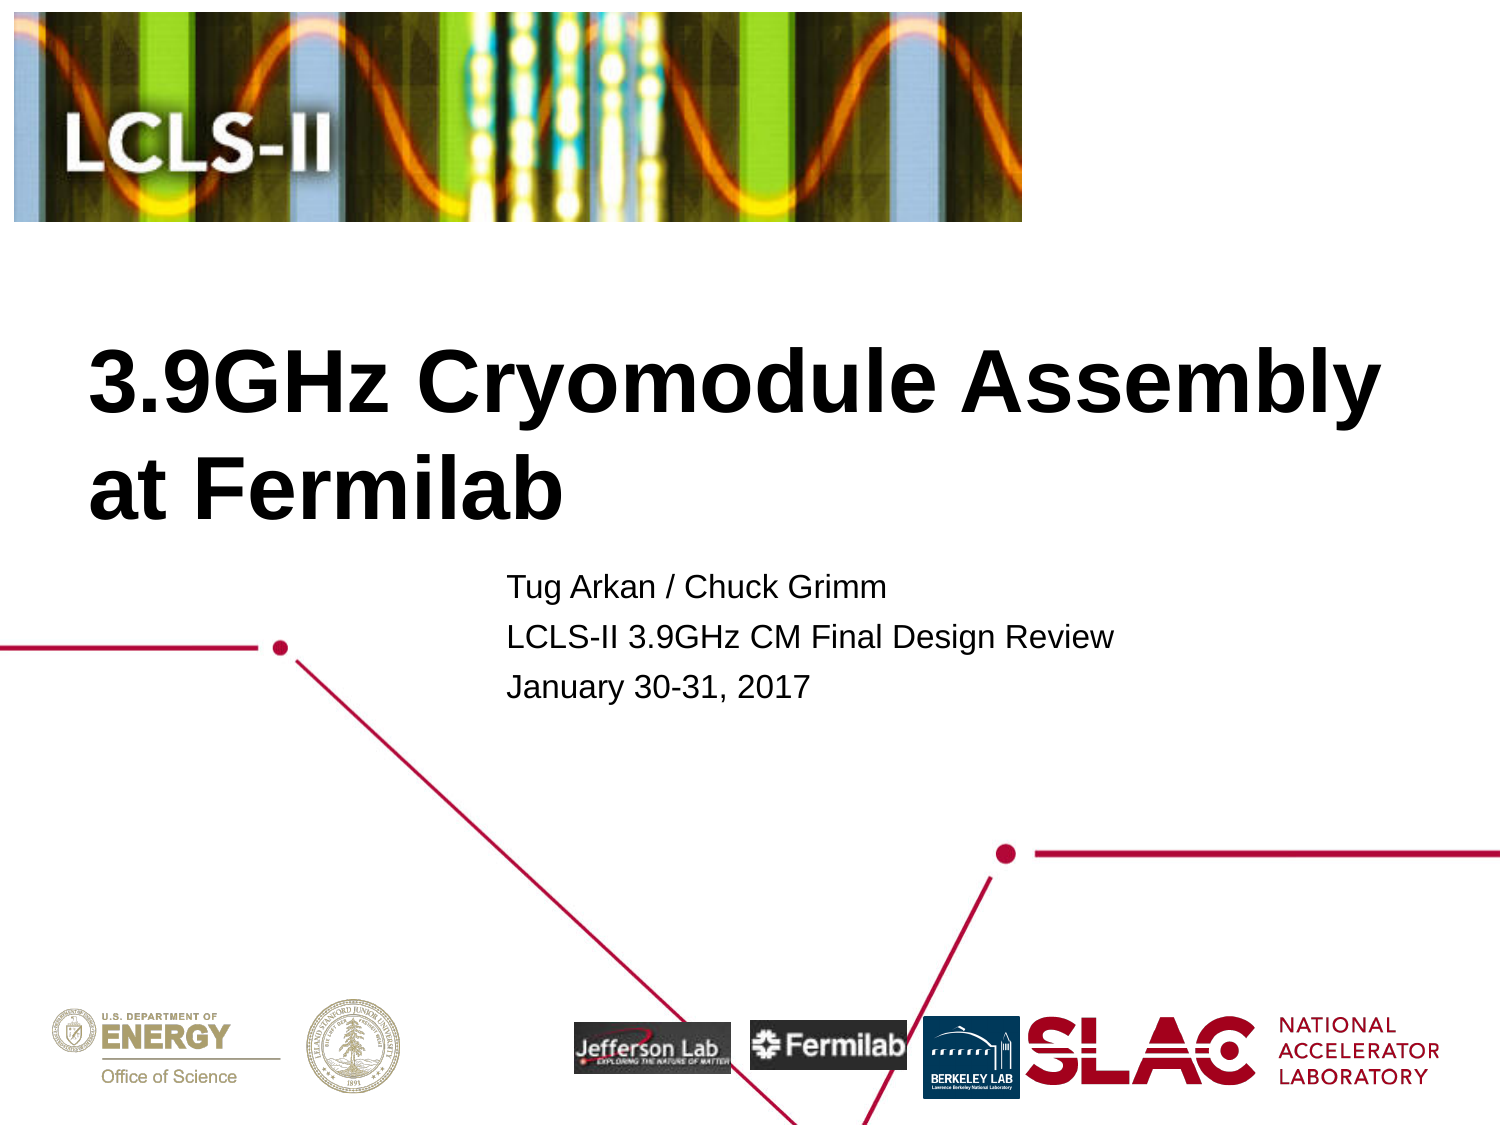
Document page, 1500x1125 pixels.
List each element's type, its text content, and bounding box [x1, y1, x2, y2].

title 3.9GHz Cryomodule Assembly at Fermilab [88, 169, 1428, 538]
picture [0, 0, 1500, 1125]
subtitle Tug Arkan / Chuck Grimm LCLS-II 3.9GHz CM Final Design Review January 30-31, 2017 [506, 560, 1406, 920]
